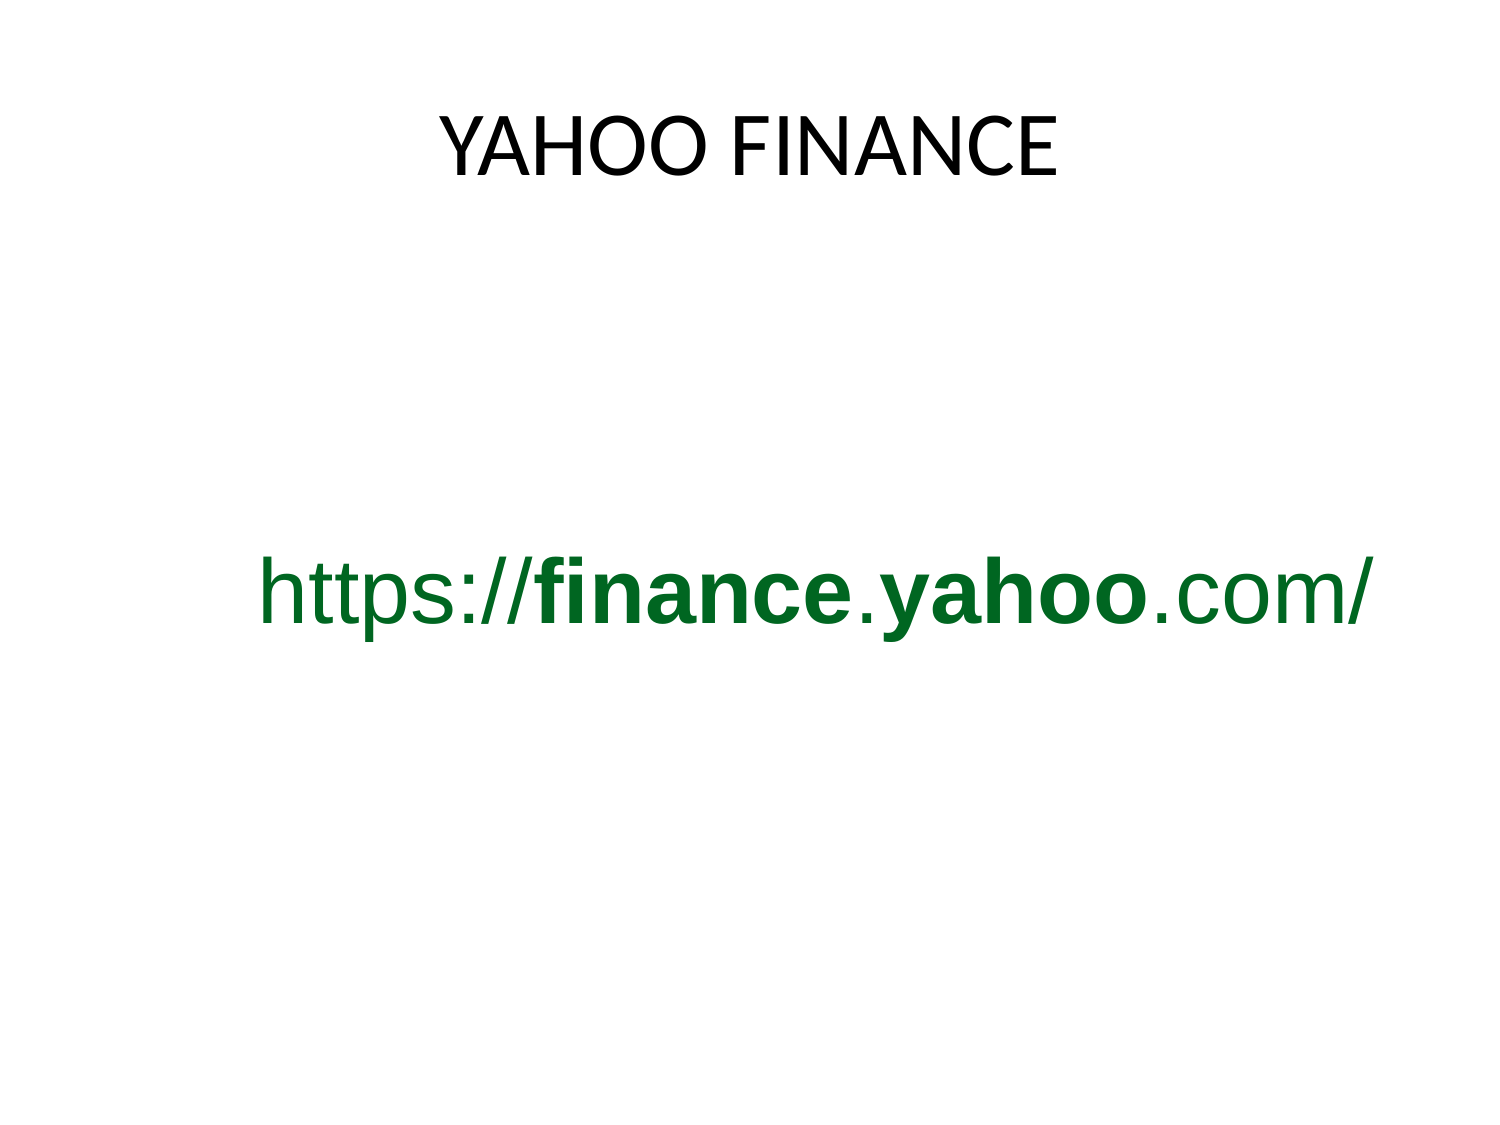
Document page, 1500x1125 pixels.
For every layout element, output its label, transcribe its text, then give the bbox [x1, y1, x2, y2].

title YAHOO FINANCE [75, 45, 1425, 233]
text_box https://finance.yahoo.com/ [243, 524, 1390, 650]
